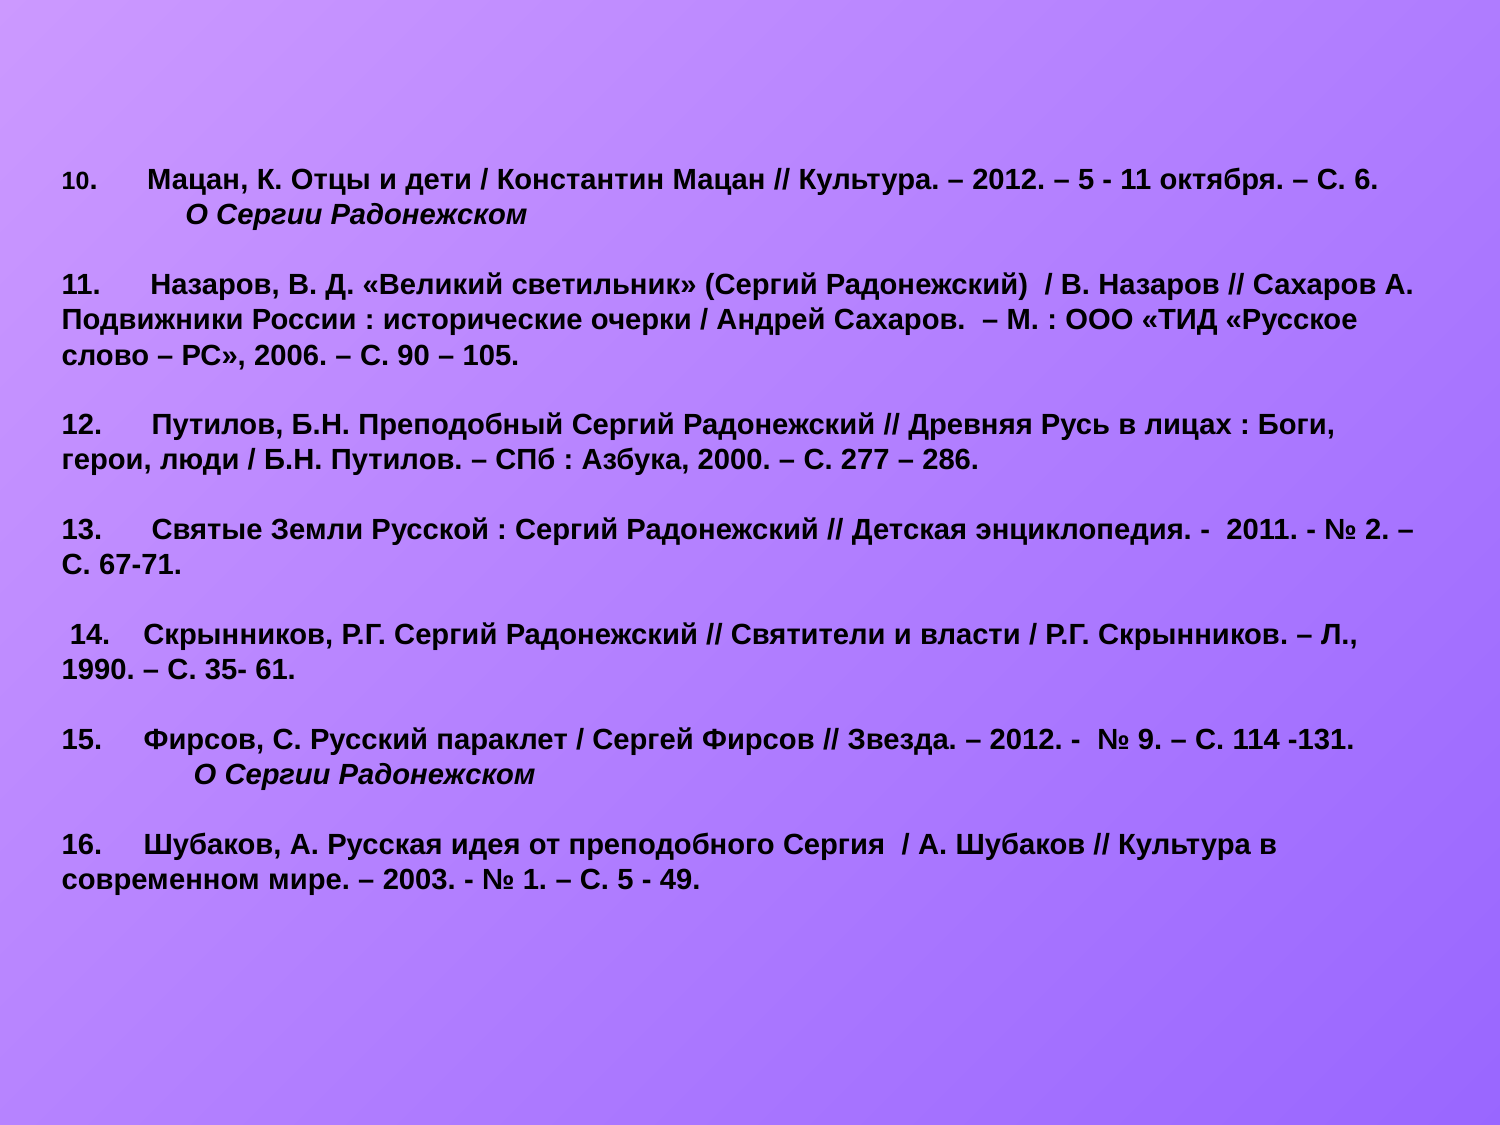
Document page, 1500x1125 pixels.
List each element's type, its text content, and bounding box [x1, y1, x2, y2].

text_box 10. Мацан, К. Отцы и дети / Константин Мацан // Культура. – 2012. – 5 - 11 октября. – С. 6. О Сергии Радонежском 11. Назаров, В. Д. «Великий светильник» (Сергий Радонежский) / В. Назаров // Сахаров А. Подвижники России : исторические очерки / Андрей Сахаров. – М. : ООО «ТИД «Русское слово – РС», 2006. – С. 90 – 105. 12. Путилов, Б.Н. Преподобный Сергий Радонежский // Древняя Русь в лицах : Боги, герои, люди / Б.Н. Путилов. – СПб : Азбука, 2000. – С. 277 – 286. 13. Святые Земли Русской : Сергий Радонежский // Детская энциклопедия. - 2011. - № 2. – С. 67-71. 14. Скрынников, Р.Г. Сергий Радонежский // Святители и власти / Р.Г. Скрынников. – Л., 1990. – С. 35- 61. 15. Фирсов, С. Русский параклет / Сергей Фирсов // Звезда. – 2012. - № 9. – С. 114 -131. О Сергии Радонежском 16. Шубаков, А. Русская идея от преподобного Сергия / А. Шубаков // Культура в современном мире. – 2003. - № 1. – С. 5 - 49. [46, 93, 1442, 1125]
